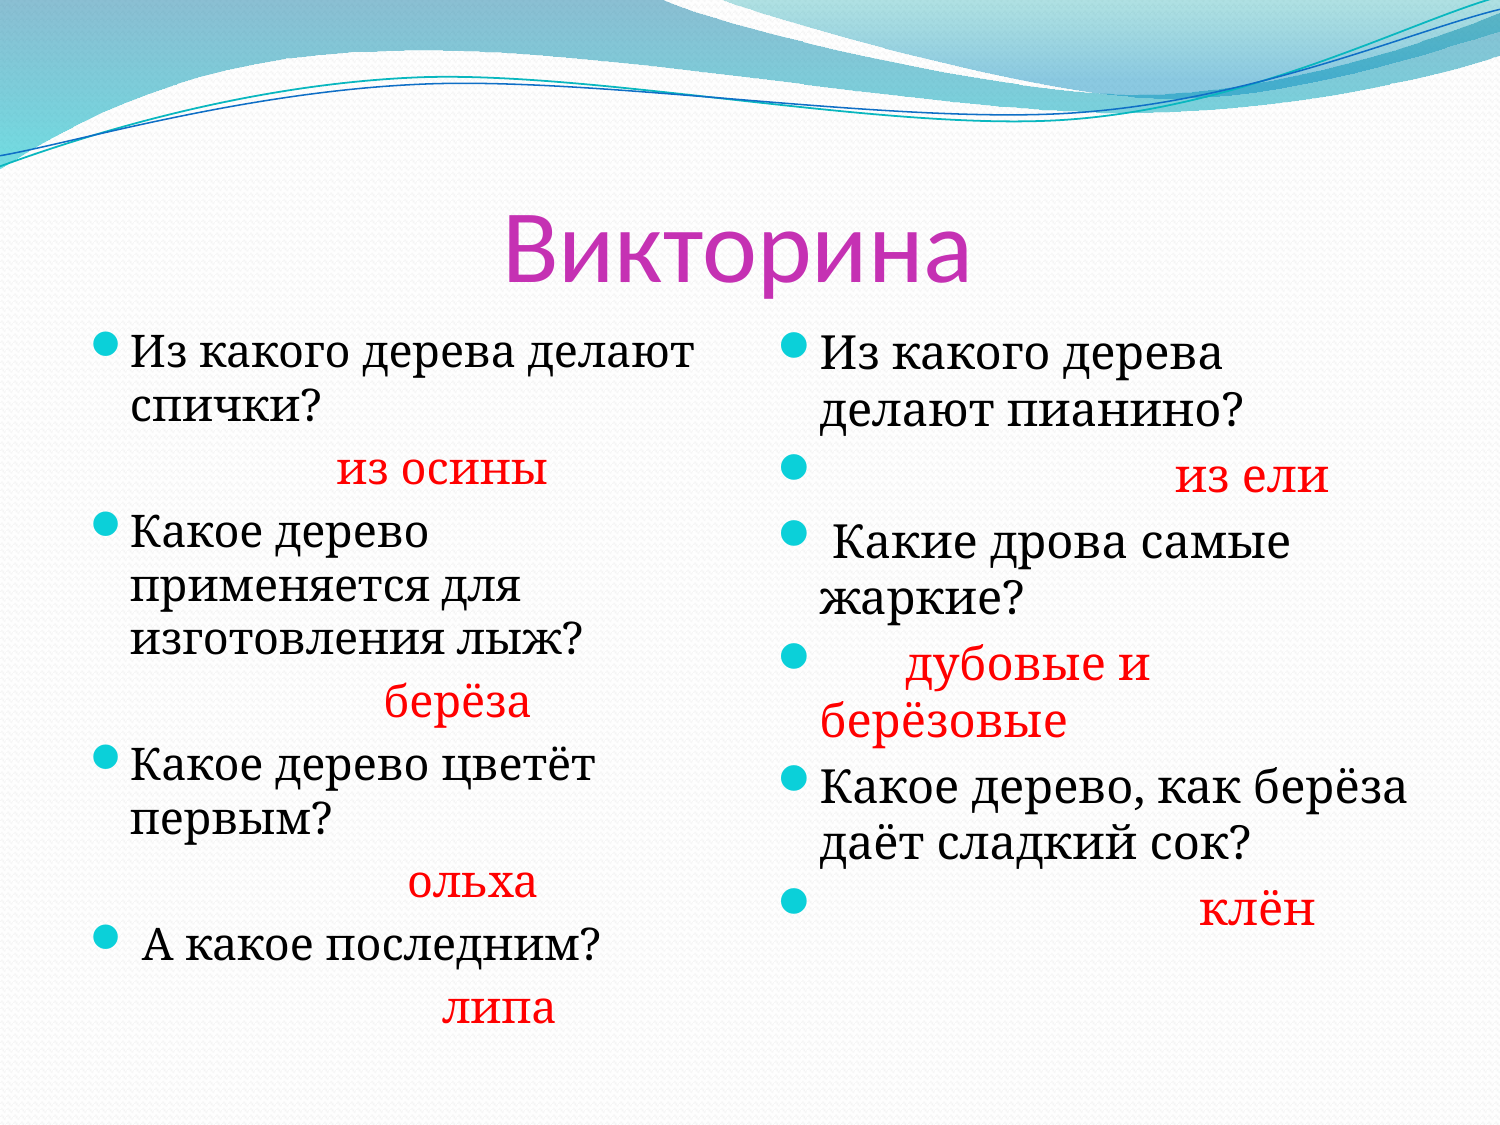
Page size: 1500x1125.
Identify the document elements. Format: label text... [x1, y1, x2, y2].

list Из какого дерева делают пианино? из ели Какие дрова самые жаркие? дубовые и берёзовые Какое дерево, как берёза даёт сладкий сок? клён [762, 314, 1425, 1043]
title Викторина [75, 115, 1425, 303]
list Из какого дерева делают спички? из осины Какое дерево применяется для изготовления лыж? берёза Какое дерево цветёт первым? ольха А какое последним? липа [75, 314, 738, 1043]
